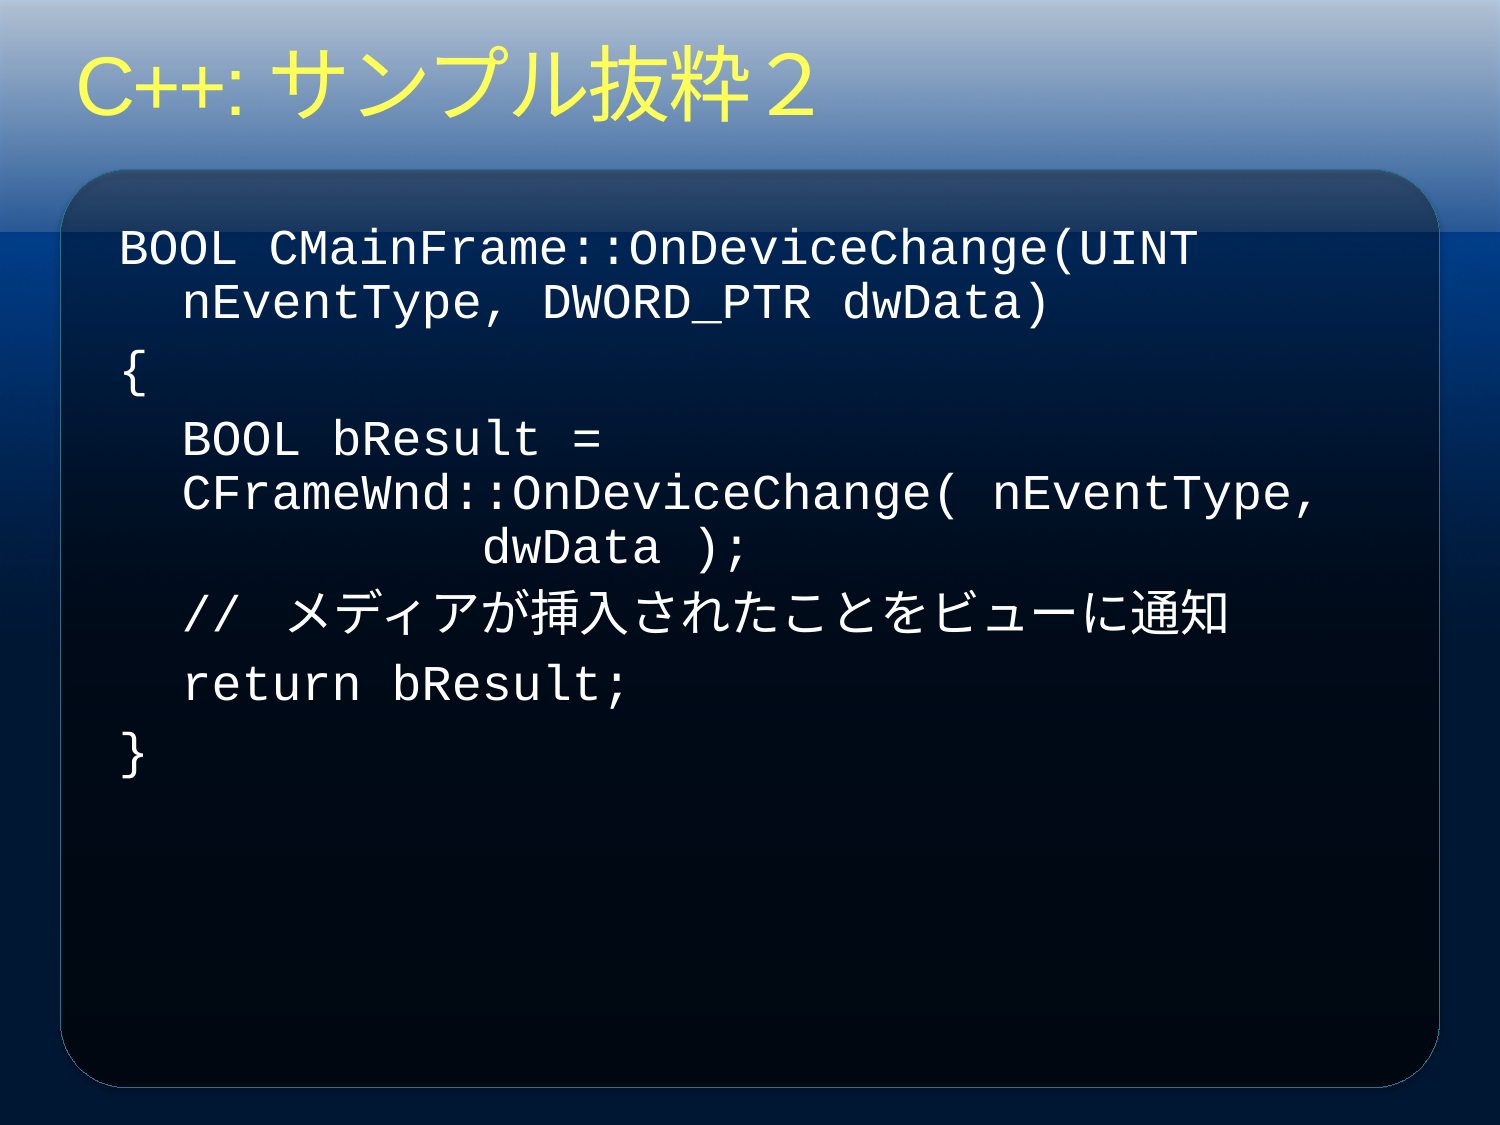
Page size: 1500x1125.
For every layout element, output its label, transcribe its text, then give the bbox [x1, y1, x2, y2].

picture [0, 232, 1500, 1125]
title C++:サンプル抜粋２ [60, 35, 1436, 137]
text_box [60, 169, 1440, 1088]
list BOOL CMainFrame::OnDeviceChange(UINT nEventType, DWORD_PTR dwData) { BOOL bResult = CFrameWnd::OnDeviceChange( nEventType, dwData ); // メディアが挿入されたことをビューに通知 return bResult; } [118, 221, 1380, 787]
